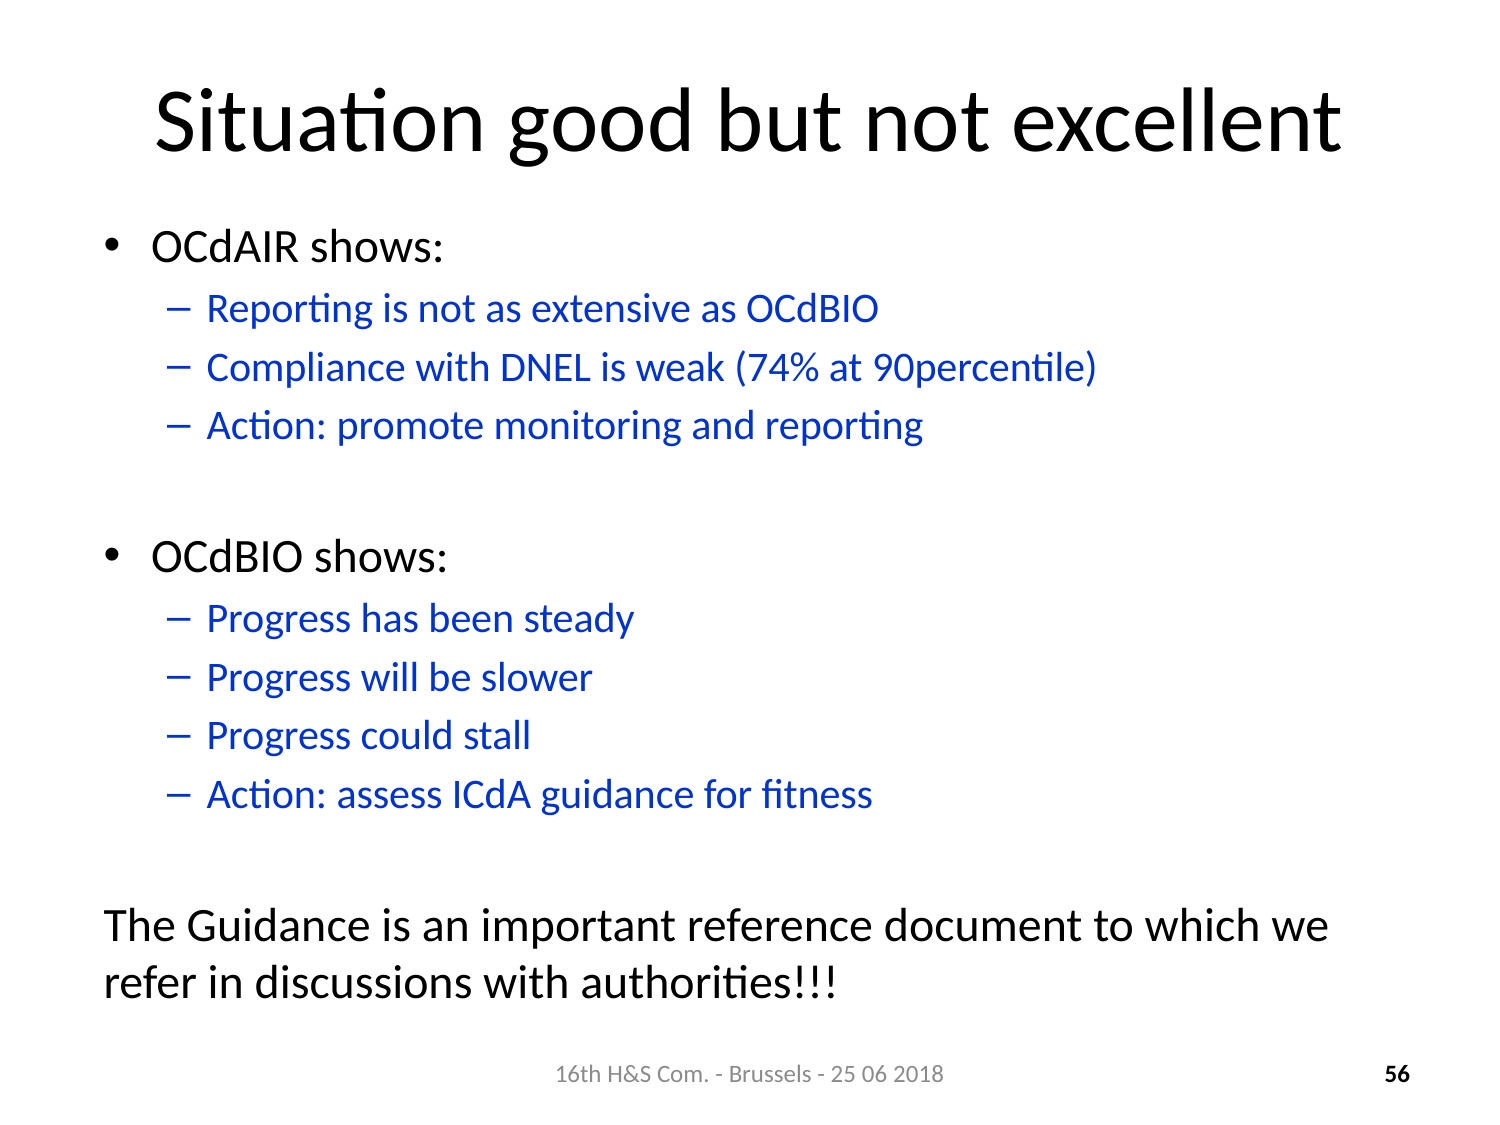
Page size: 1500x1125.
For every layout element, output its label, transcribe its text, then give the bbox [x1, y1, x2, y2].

footer 16th H&S Com. - Brussels - 25 06 2018 [512, 1042, 988, 1103]
title Situation good but not excellent [75, 45, 1425, 185]
list OCdAIR shows: Reporting is not as extensive as OCdBIO Compliance with DNEL is weak (74% at 90percentile) Action: promote monitoring and reporting OCdBIO shows: Progress has been steady Progress will be slower Progress could stall Action: assess ICdA guidance for fitness The Guidance is an important reference document to which we refer in discussions with authorities!!! [88, 207, 1439, 1024]
slide_number 56 [1074, 1042, 1425, 1103]
